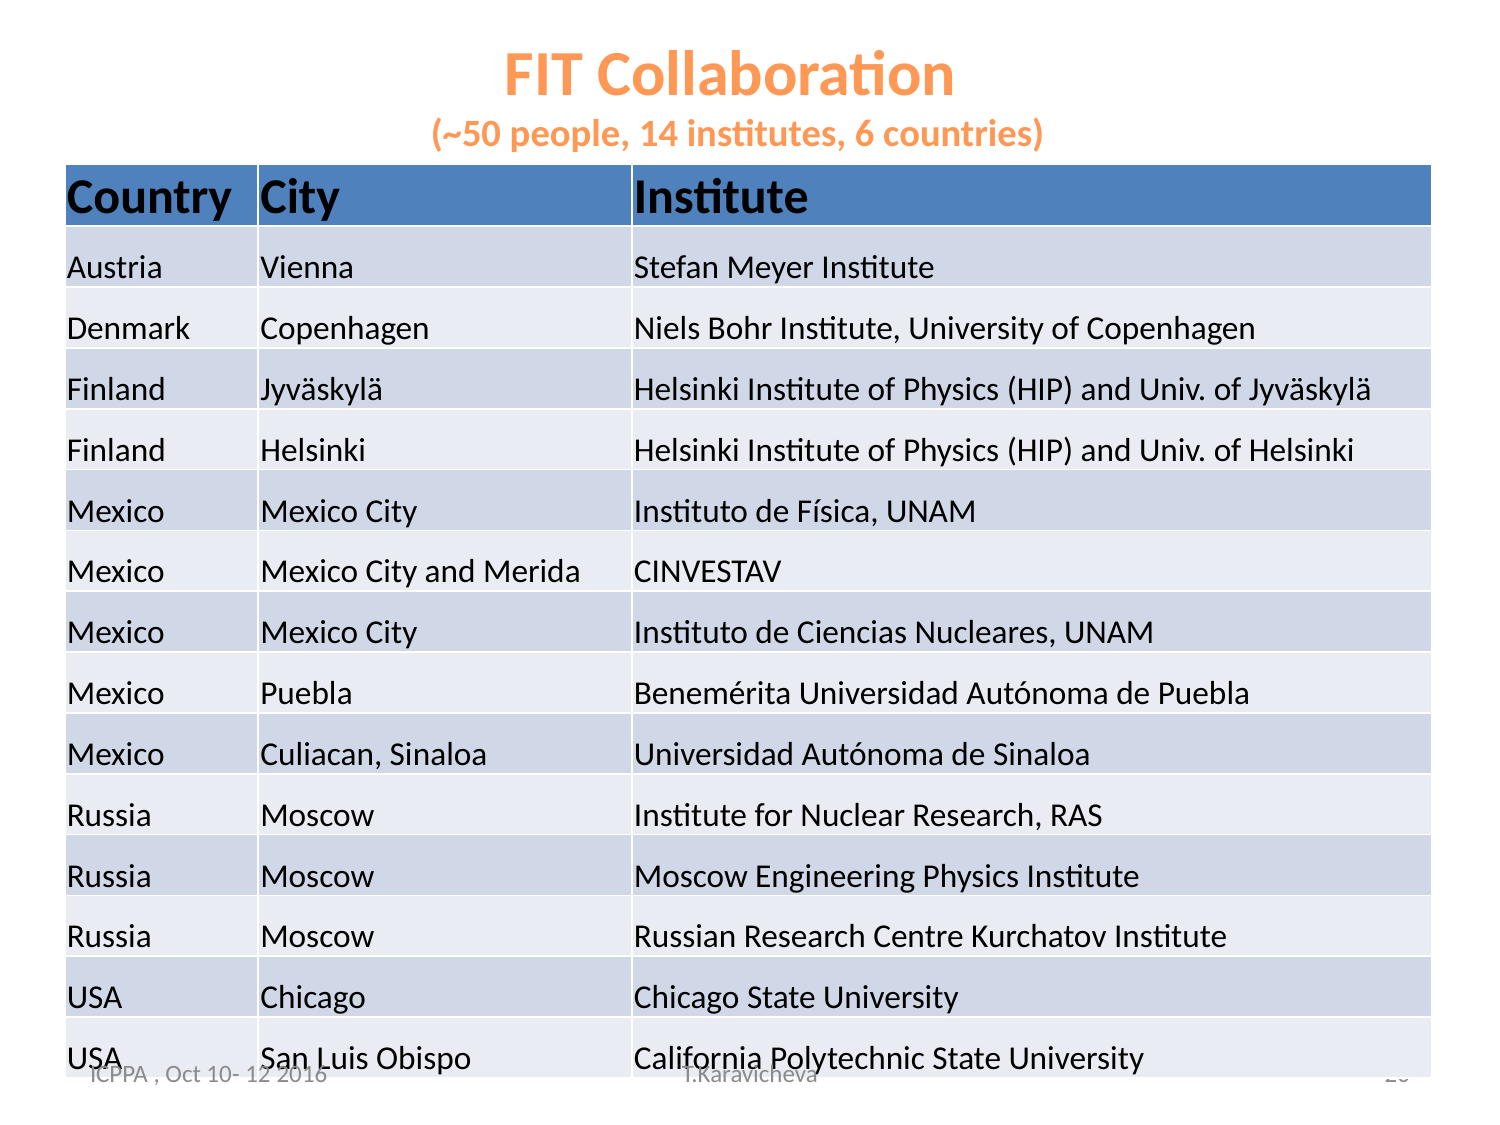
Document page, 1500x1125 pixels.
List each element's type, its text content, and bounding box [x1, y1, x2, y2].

table_cell Chicago [259, 957, 631, 1016]
table_cell Moscow [259, 775, 631, 834]
table_cell Universidad Autónoma de Sinaloa [633, 714, 1431, 773]
table_cell Russia [66, 896, 257, 955]
table_cell Stefan Meyer Institute [633, 227, 1431, 286]
table_cell Vienna [259, 227, 631, 286]
table_cell Jyväskylä [259, 349, 631, 408]
table_cell California Polytechnic State University [633, 1018, 1431, 1077]
table_cell Mexico [66, 592, 257, 651]
text_box FIT Collaboration (~50 people, 14 institutes, 6 countries) [277, 23, 1198, 163]
table_cell Moscow [259, 835, 631, 895]
table_cell Mexico [66, 714, 257, 773]
table_cell Denmark [66, 288, 257, 347]
table_header Country [66, 165, 257, 225]
table_cell Puebla [259, 653, 631, 712]
table_cell Mexico City and Merida [259, 531, 631, 590]
table_cell Russia [66, 835, 257, 895]
table_header Institute [633, 165, 1431, 225]
table_cell Culiacan, Sinaloa [259, 714, 631, 773]
table_cell Institute for Nuclear Research, RAS [633, 775, 1431, 834]
table_cell Austria [66, 227, 257, 286]
table_cell Mexico City [259, 470, 631, 530]
table_cell San Luis Obispo [259, 1018, 631, 1077]
table_cell USA [66, 957, 257, 1016]
table_cell Moscow [259, 896, 631, 955]
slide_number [75, 1042, 425, 1103]
slide_number 20 [1074, 1042, 1425, 1103]
table_cell Benemérita Universidad Autónoma de Puebla [633, 653, 1431, 712]
footer T.Karavicheva [512, 1042, 988, 1103]
table_cell Helsinki [259, 410, 631, 469]
table_cell Copenhagen [259, 288, 631, 347]
table_cell Instituto de Física, UNAM [633, 470, 1431, 530]
table_cell Russian Research Centre Kurchatov Institute [633, 896, 1431, 955]
table_cell Helsinki Institute of Physics (HIP) and Univ. of Helsinki [633, 410, 1431, 469]
table_cell Instituto de Ciencias Nucleares, UNAM [633, 592, 1431, 651]
table_cell Russia [66, 775, 257, 834]
table_header City [259, 165, 631, 225]
table_cell CINVESTAV [633, 531, 1431, 590]
table_cell Mexico [66, 653, 257, 712]
table_cell Mexico [66, 531, 257, 590]
table_cell Niels Bohr Institute, University of Copenhagen [633, 288, 1431, 347]
table_cell Moscow Engineering Physics Institute [633, 835, 1431, 895]
table_cell USA [66, 1018, 257, 1077]
table_cell Finland [66, 410, 257, 469]
table_cell Chicago State University [633, 957, 1431, 1016]
table_cell Helsinki Institute of Physics (HIP) and Univ. of Jyväskylä [633, 349, 1431, 408]
table_cell Finland [66, 349, 257, 408]
table_cell Mexico City [259, 592, 631, 651]
table_cell Mexico [66, 470, 257, 530]
